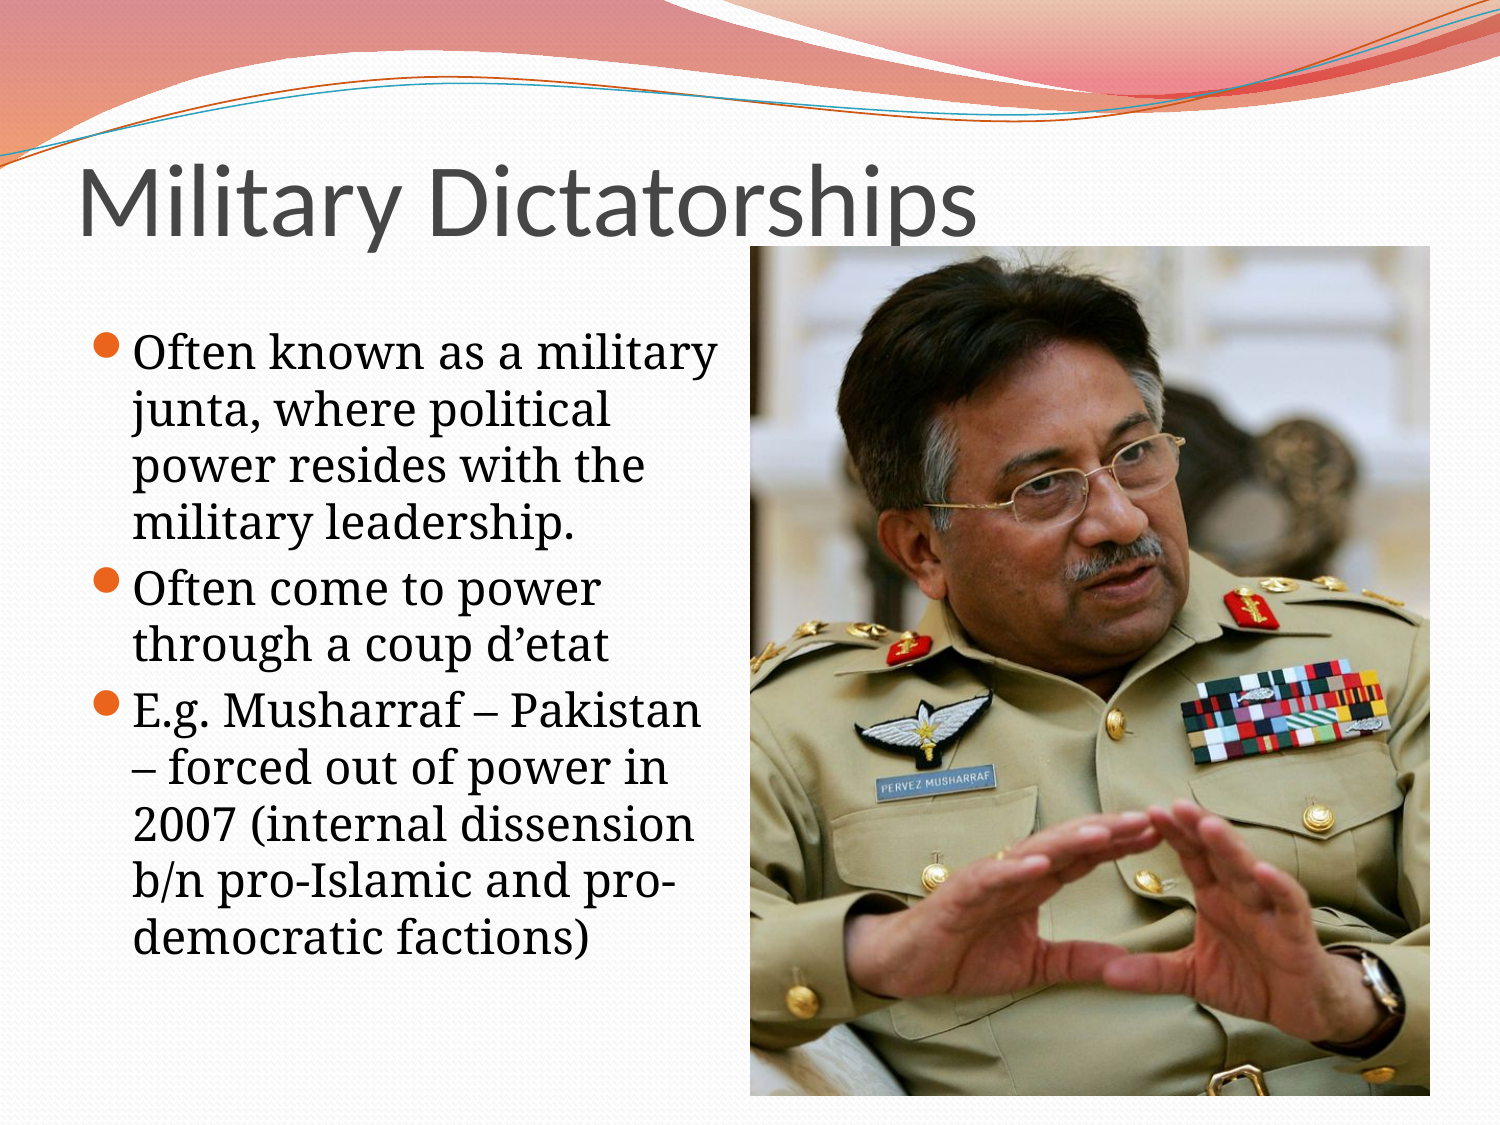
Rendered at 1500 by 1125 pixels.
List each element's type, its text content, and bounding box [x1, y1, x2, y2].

list Often known as a military junta, where political power resides with the military leadership. Often come to power through a coup d’etat E.g. Musharraf – Pakistan – forced out of power in 2007 (internal dissension b/n pro-Islamic and pro-democratic factions) [75, 314, 738, 1043]
title Military Dictatorships [75, 93, 1425, 258]
picture [749, 245, 1430, 1096]
